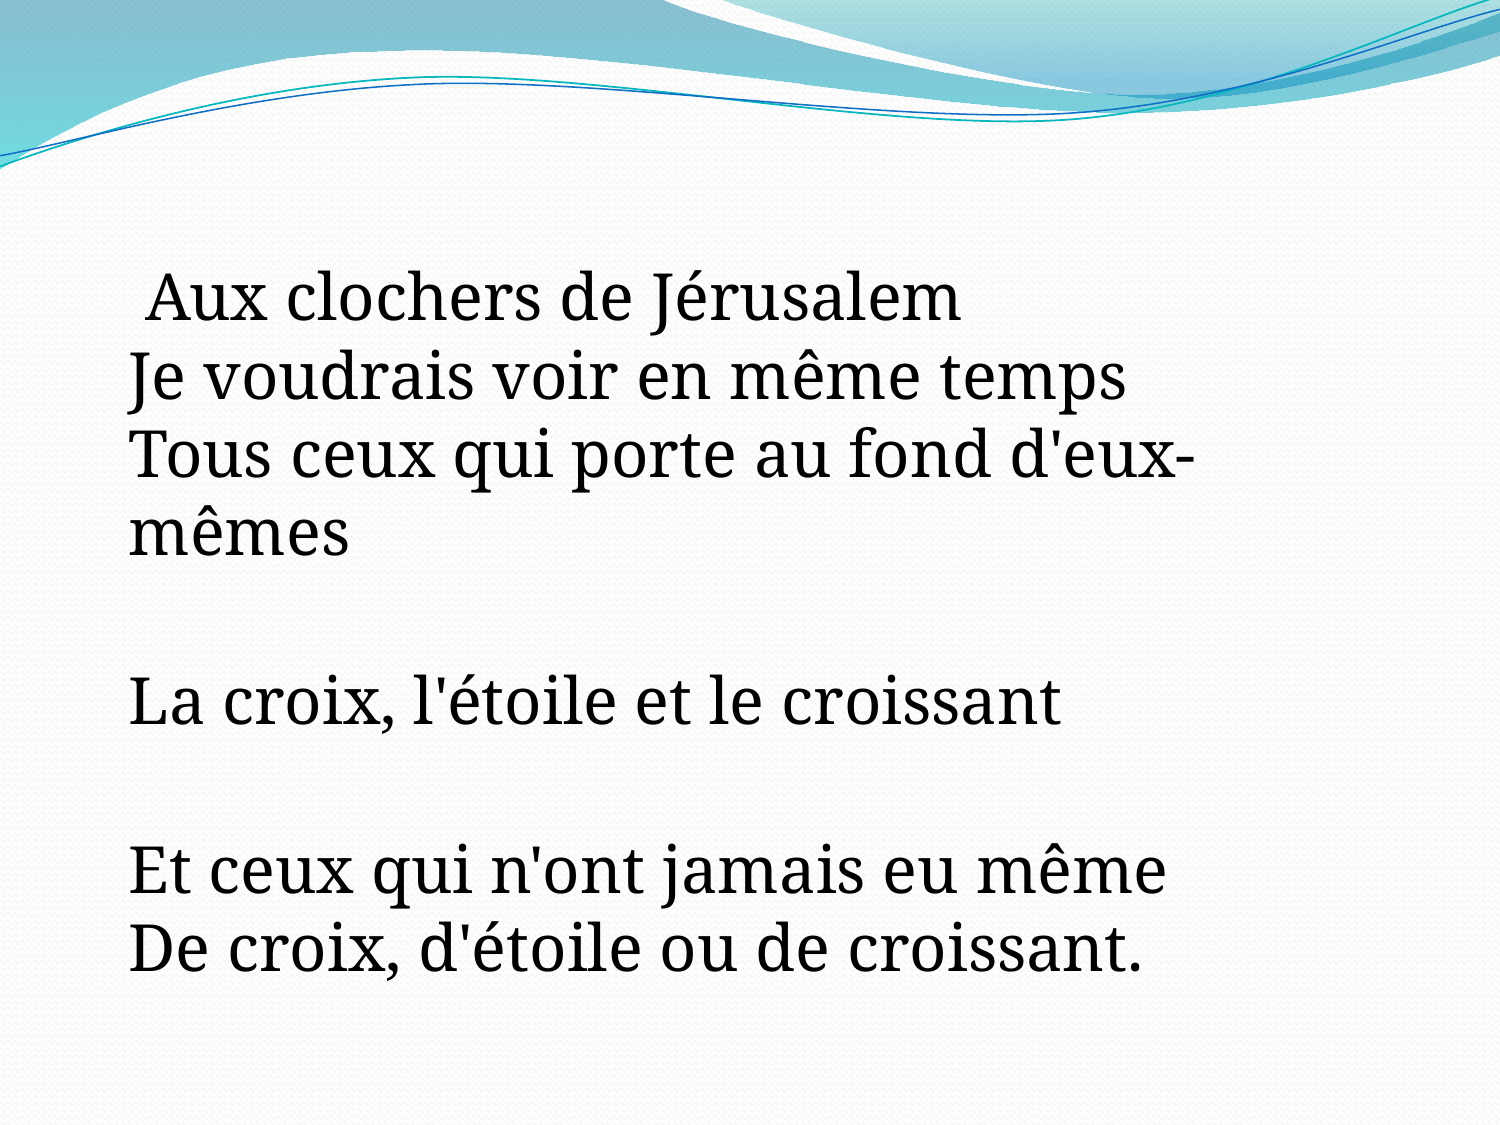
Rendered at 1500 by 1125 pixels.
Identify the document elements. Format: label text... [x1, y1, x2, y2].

list Aux clochers de Jérusalem Je voudrais voir en même temps Tous ceux qui porte au fond d'eux-mêmes La croix, l'étoile et le croissant Et ceux qui n'ont jamais eu même De croix, d'étoile ou de croissant. [75, 93, 1348, 1005]
